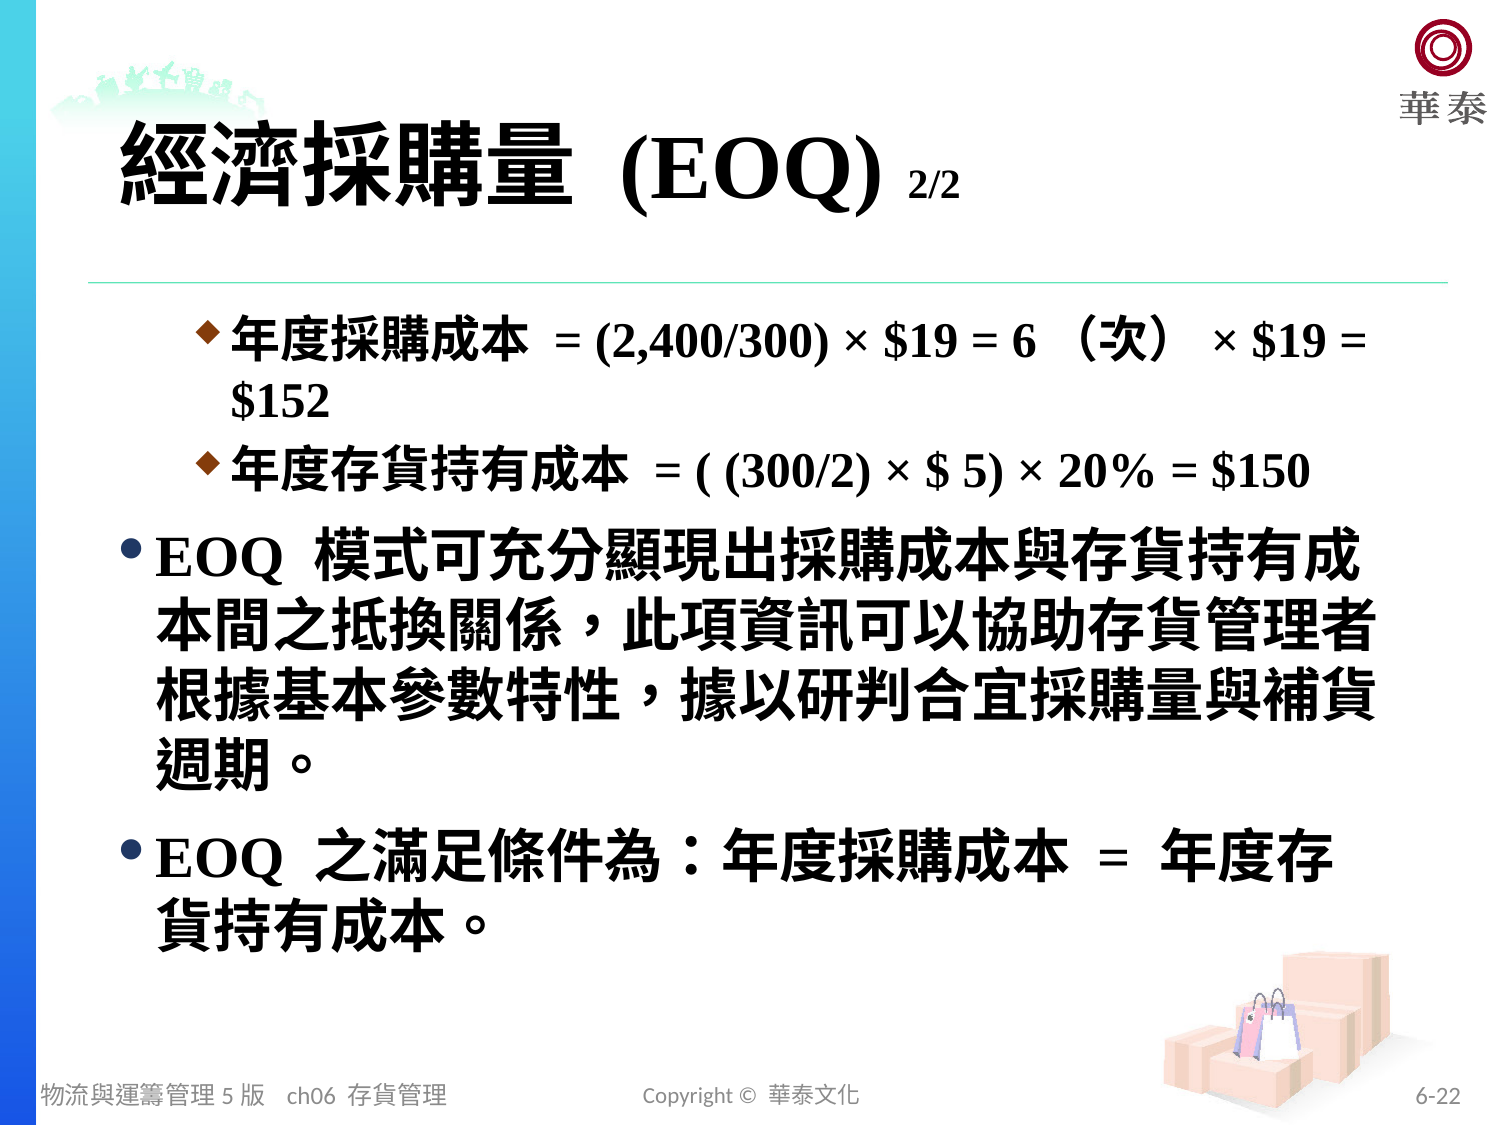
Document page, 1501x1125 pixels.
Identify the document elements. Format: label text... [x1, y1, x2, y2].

picture [0, 0, 1501, 1125]
footer Copyright © 華泰文化 [620, 1064, 980, 1125]
title 經濟採購量 (EOQ) 2/2 [103, 59, 1398, 278]
slide_number 物流與運籌管理5版 ch06 存貨管理 [25, 1064, 620, 1125]
list 年度採購成本 = (2,400/300) × $19 = 6（次）× $19 = $152 年度存貨持有成本 = ( (300/2) × $ 5) × 20% = $150 EOQ 模式可充分顯現出採購成本與存貨持有成本間之抵換關係，此項資訊可以協助存貨管理者根據基本參數特性，據以研判合宜採購量與補貨週期。 EOQ 之滿足條件為：年度採購成本 = 年度存貨持有成本。 [103, 299, 1398, 1014]
slide_number 6-22 [1161, 1064, 1477, 1125]
